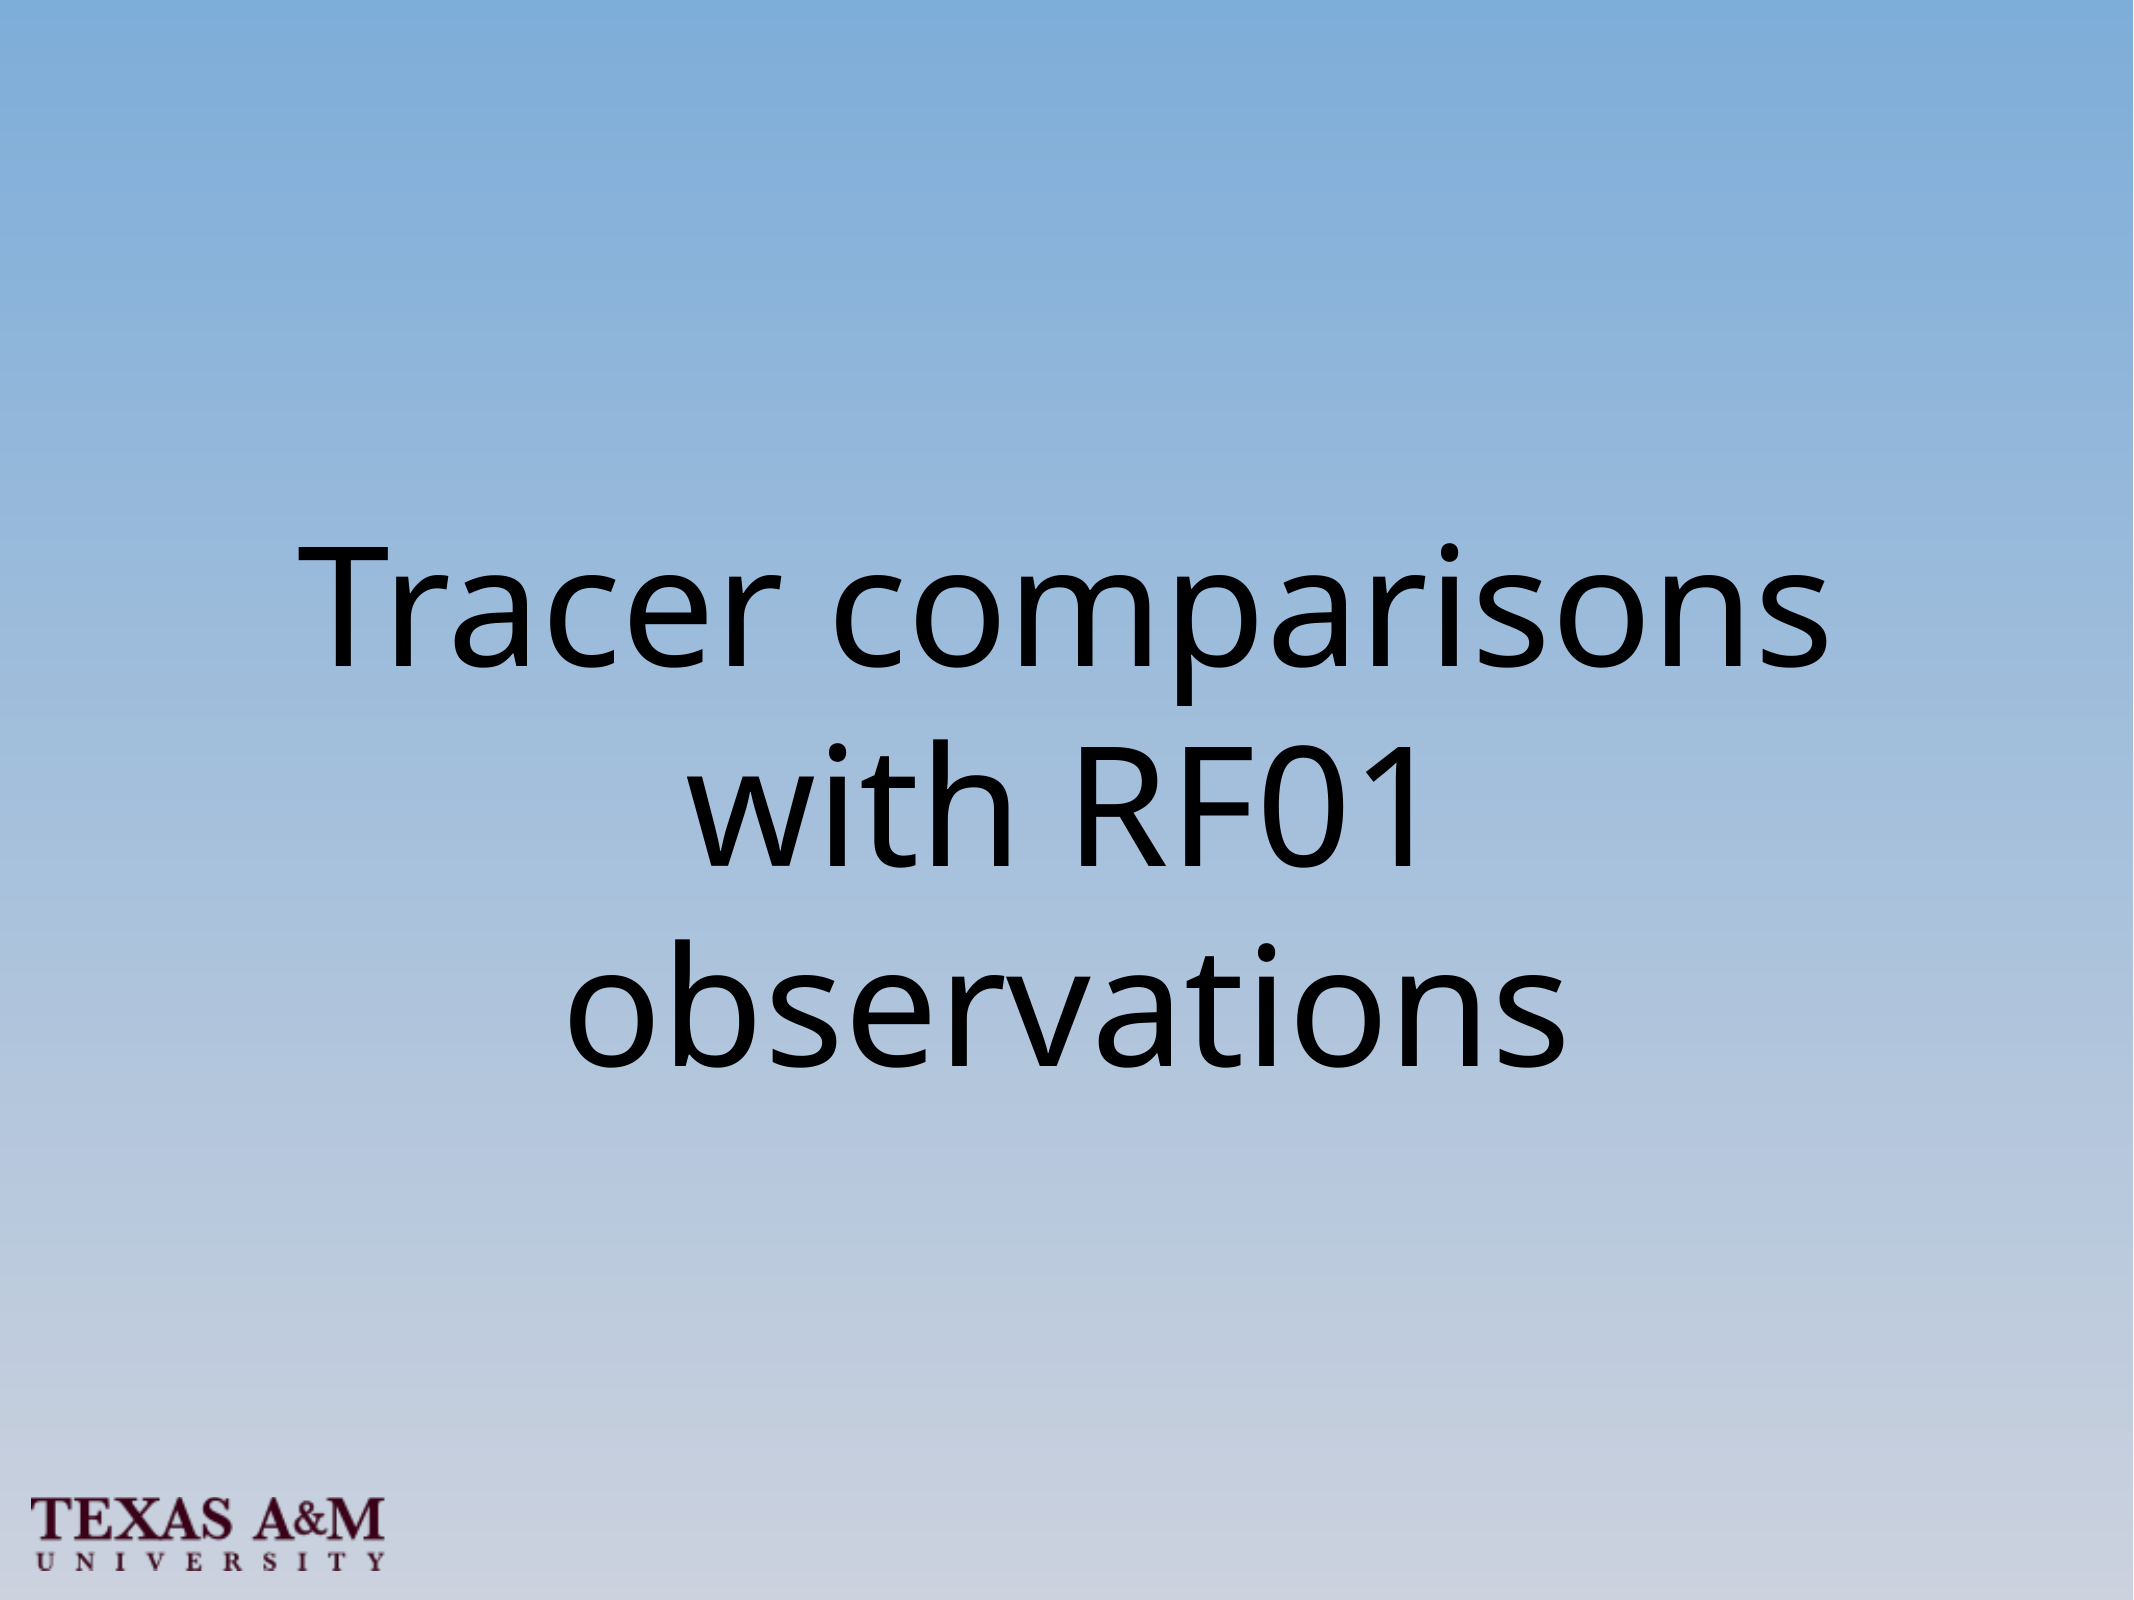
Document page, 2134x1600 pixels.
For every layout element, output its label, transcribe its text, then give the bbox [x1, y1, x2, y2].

picture [31, 1497, 387, 1571]
title Tracer comparisons with RF01 observations [207, 486, 1926, 1113]
